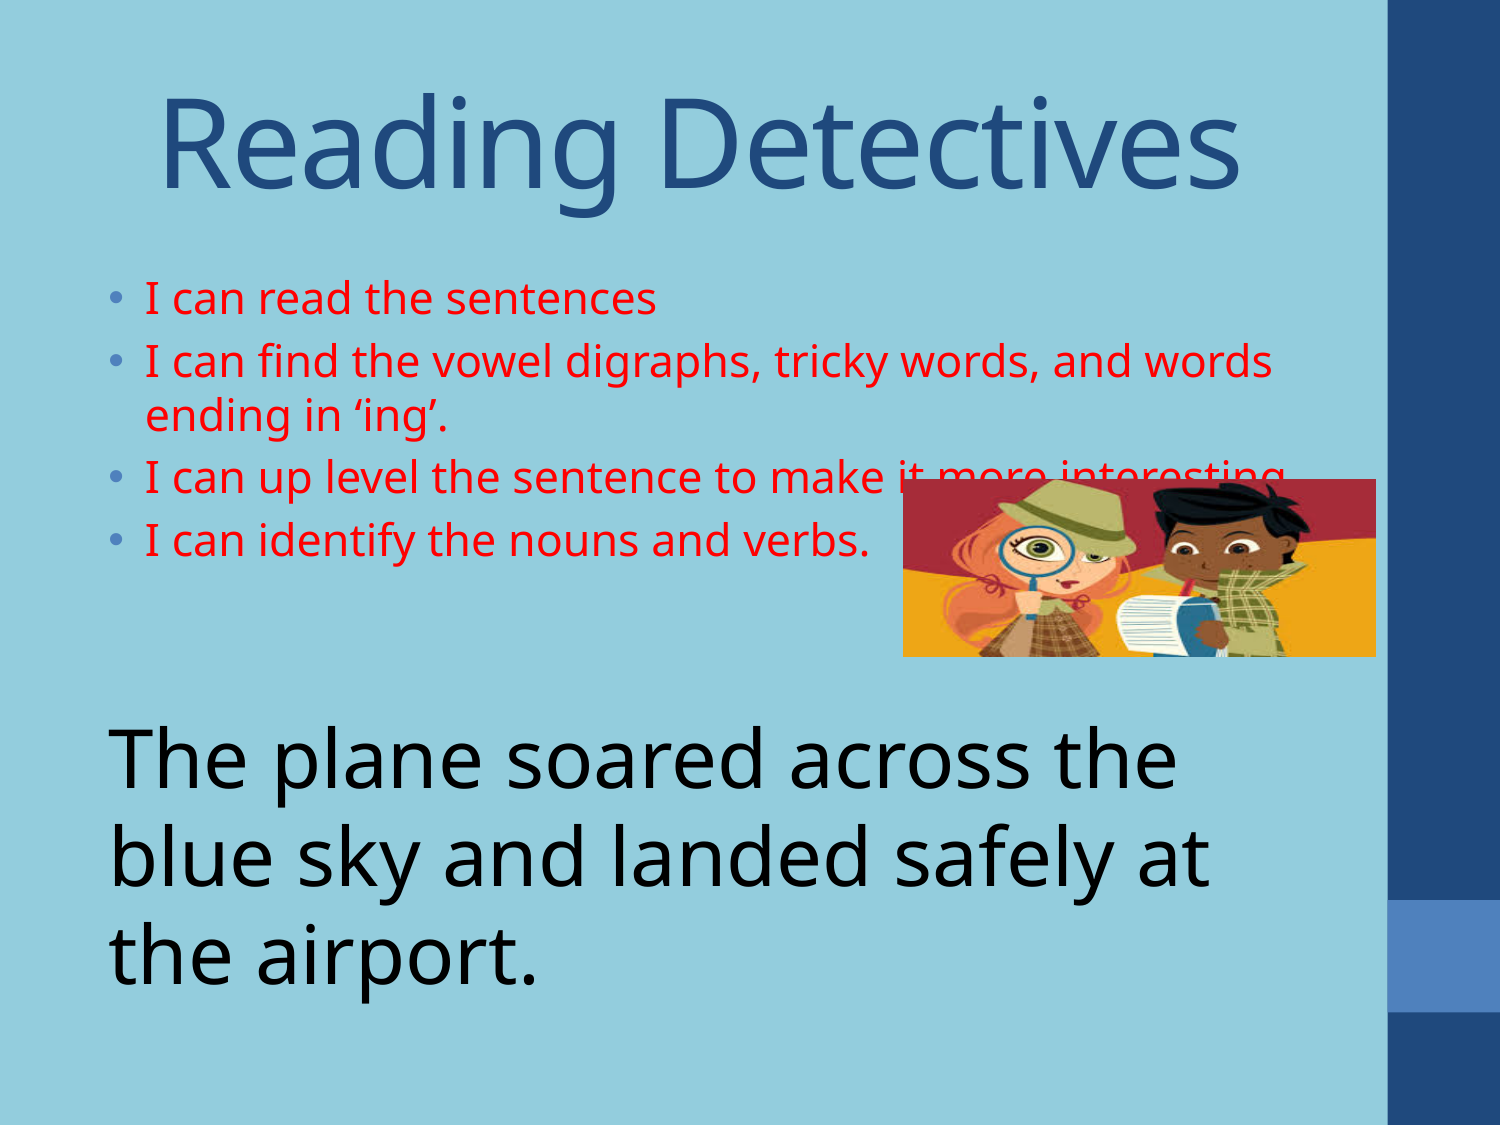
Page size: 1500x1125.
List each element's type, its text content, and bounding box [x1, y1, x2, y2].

list I can read the sentences I can find the vowel digraphs, tricky words, and words ending in ‘ing’. I can up level the sentence to make it more interesting I can identify the nouns and verbs. The plane soared across the blue sky and landed safely at the airport. [75, 262, 1325, 1050]
title Reading Detectives [75, 45, 1325, 233]
picture [902, 479, 1376, 658]
